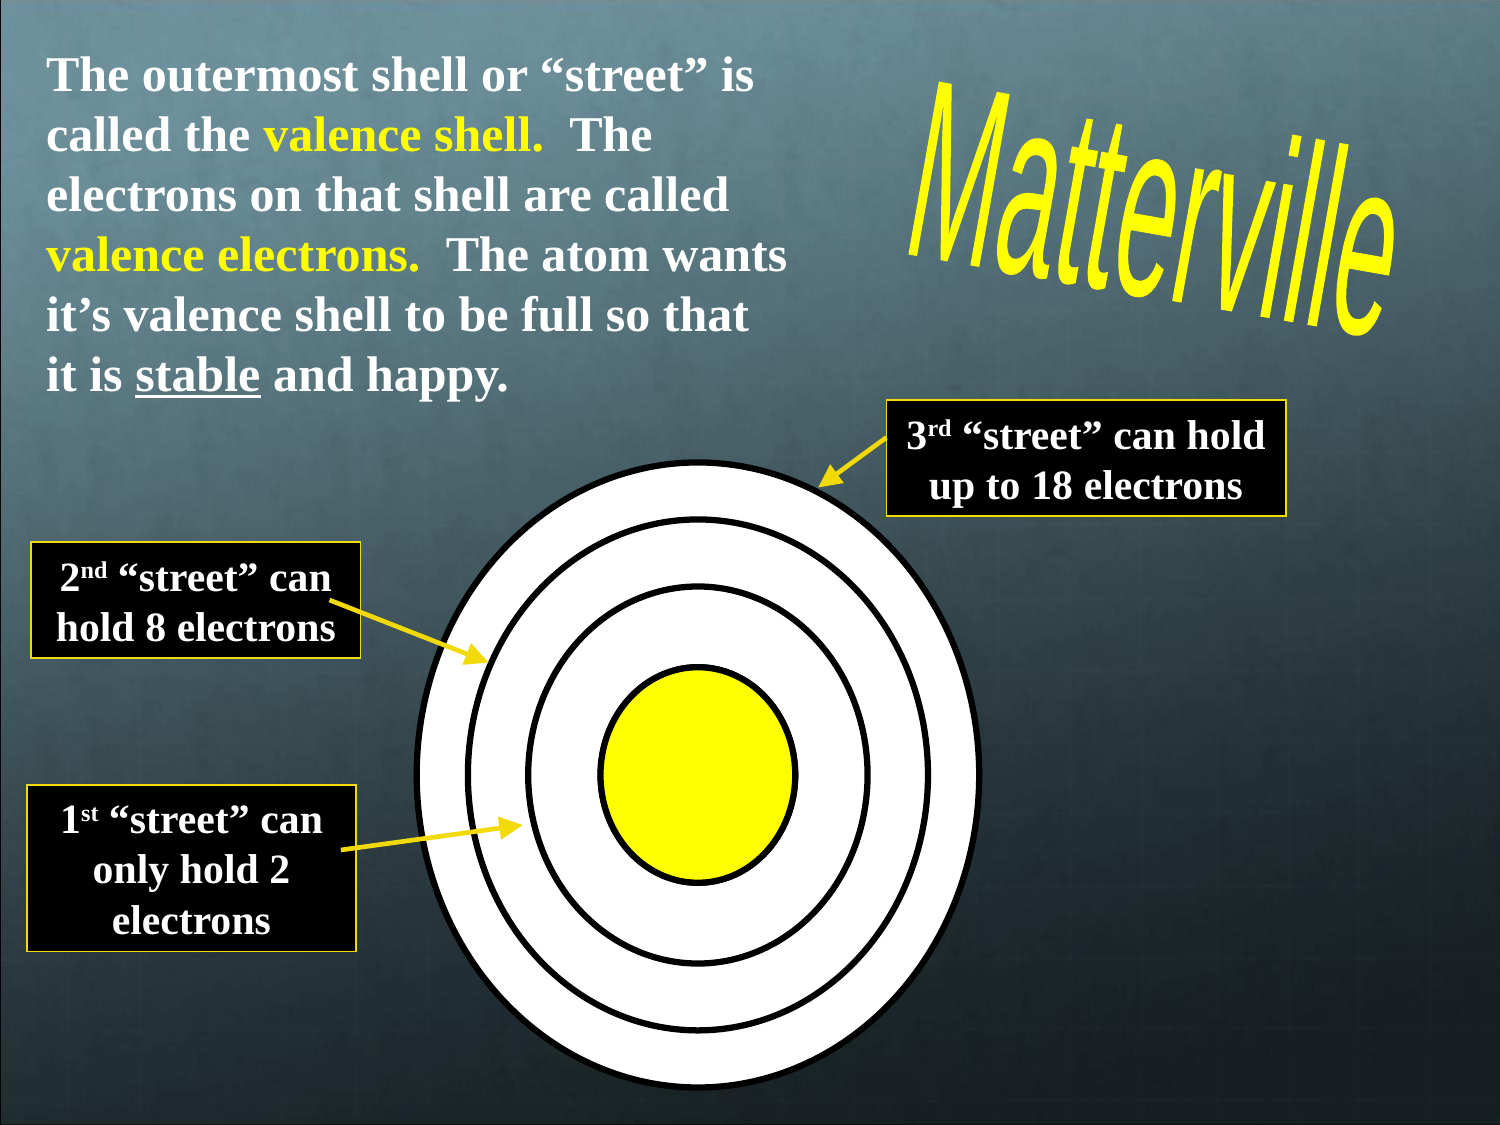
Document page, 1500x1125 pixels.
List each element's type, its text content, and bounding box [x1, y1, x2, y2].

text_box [416, 462, 980, 1088]
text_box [26, 784, 523, 952]
text_box The outermost shell or “street” is called the valence shell. The electrons on that shell are called valence electrons. The atom wants it’s valence shell to be full so that it is stable and happy. [31, 32, 806, 412]
picture [0, 0, 1500, 1125]
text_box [817, 399, 1287, 517]
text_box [30, 541, 489, 663]
